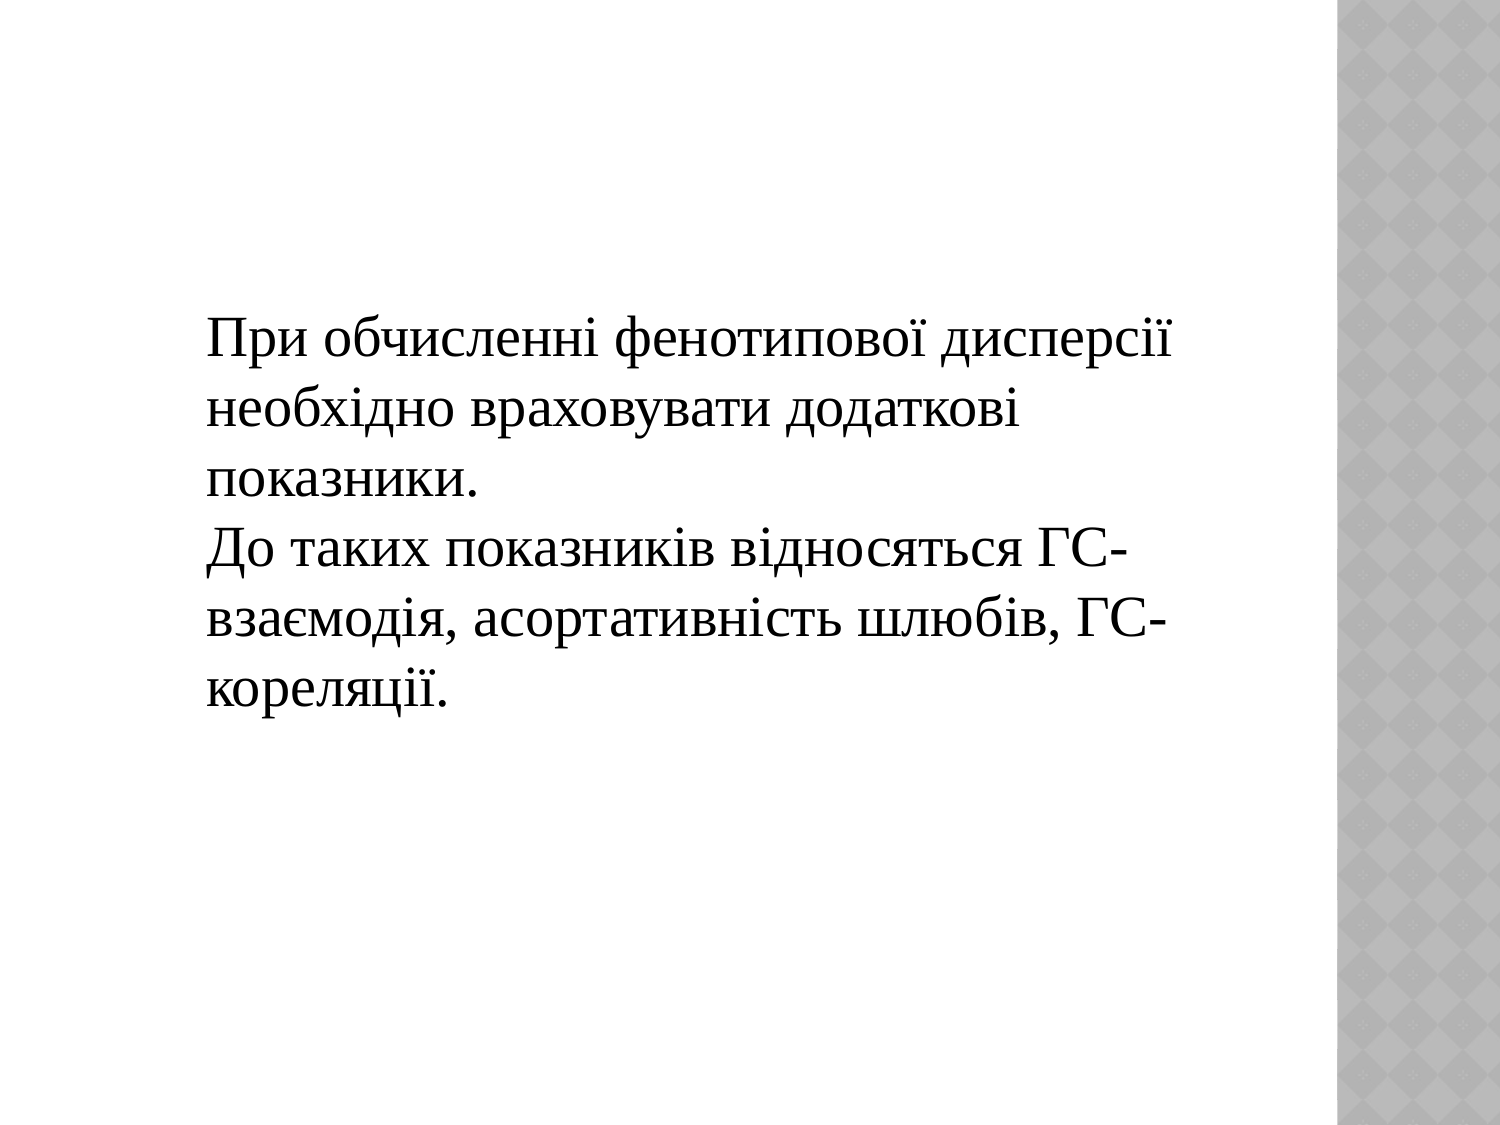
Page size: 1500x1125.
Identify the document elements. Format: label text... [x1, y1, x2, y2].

text_box При обчисленні фенотипової дисперсії необхідно враховувати додаткові показники. До таких показників відносяться ГС-взаємодія, асортативність шлюбів, ГС-кореляції. [191, 291, 1244, 726]
